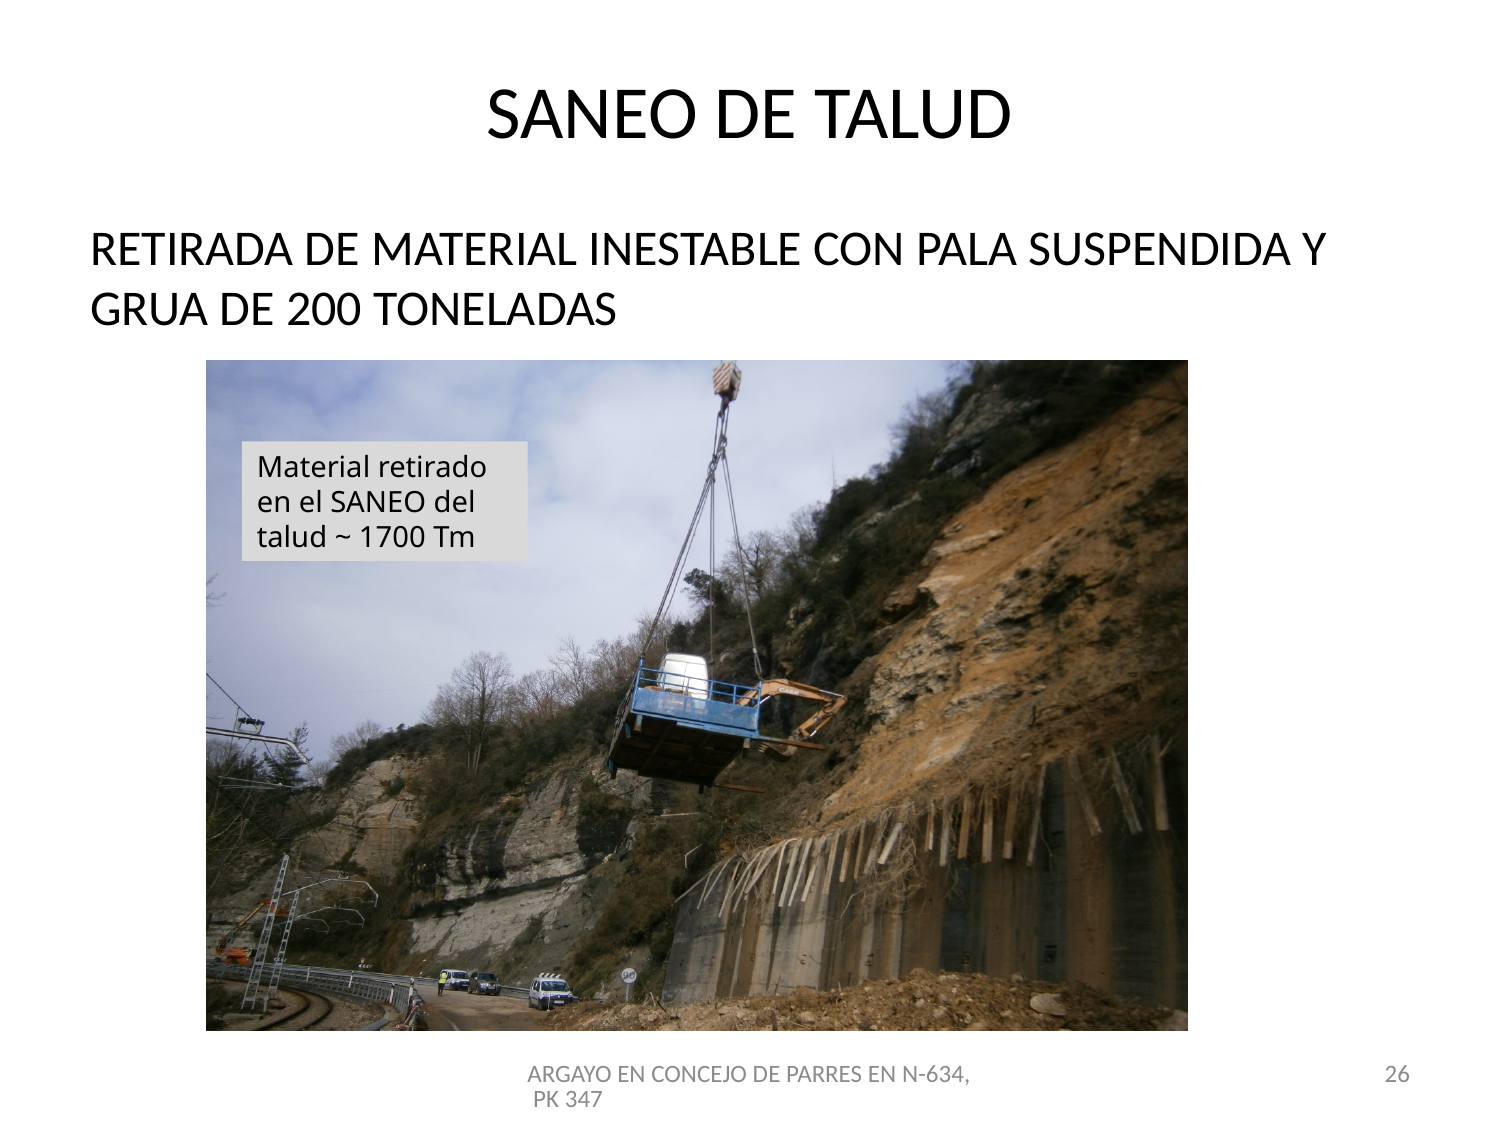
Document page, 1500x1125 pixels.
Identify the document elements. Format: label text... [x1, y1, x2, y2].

list RETIRADA DE MATERIAL INESTABLE CON PALA SUSPENDIDA Y GRUA DE 200 TONELADAS [75, 208, 1425, 1005]
title SANEO DE TALUD [75, 45, 1425, 173]
slide_number 26 [1074, 1042, 1425, 1103]
picture [206, 360, 1188, 1031]
footer ARGAYO EN CONCEJO DE PARRES EN N-634, PK 347 [512, 1042, 988, 1103]
